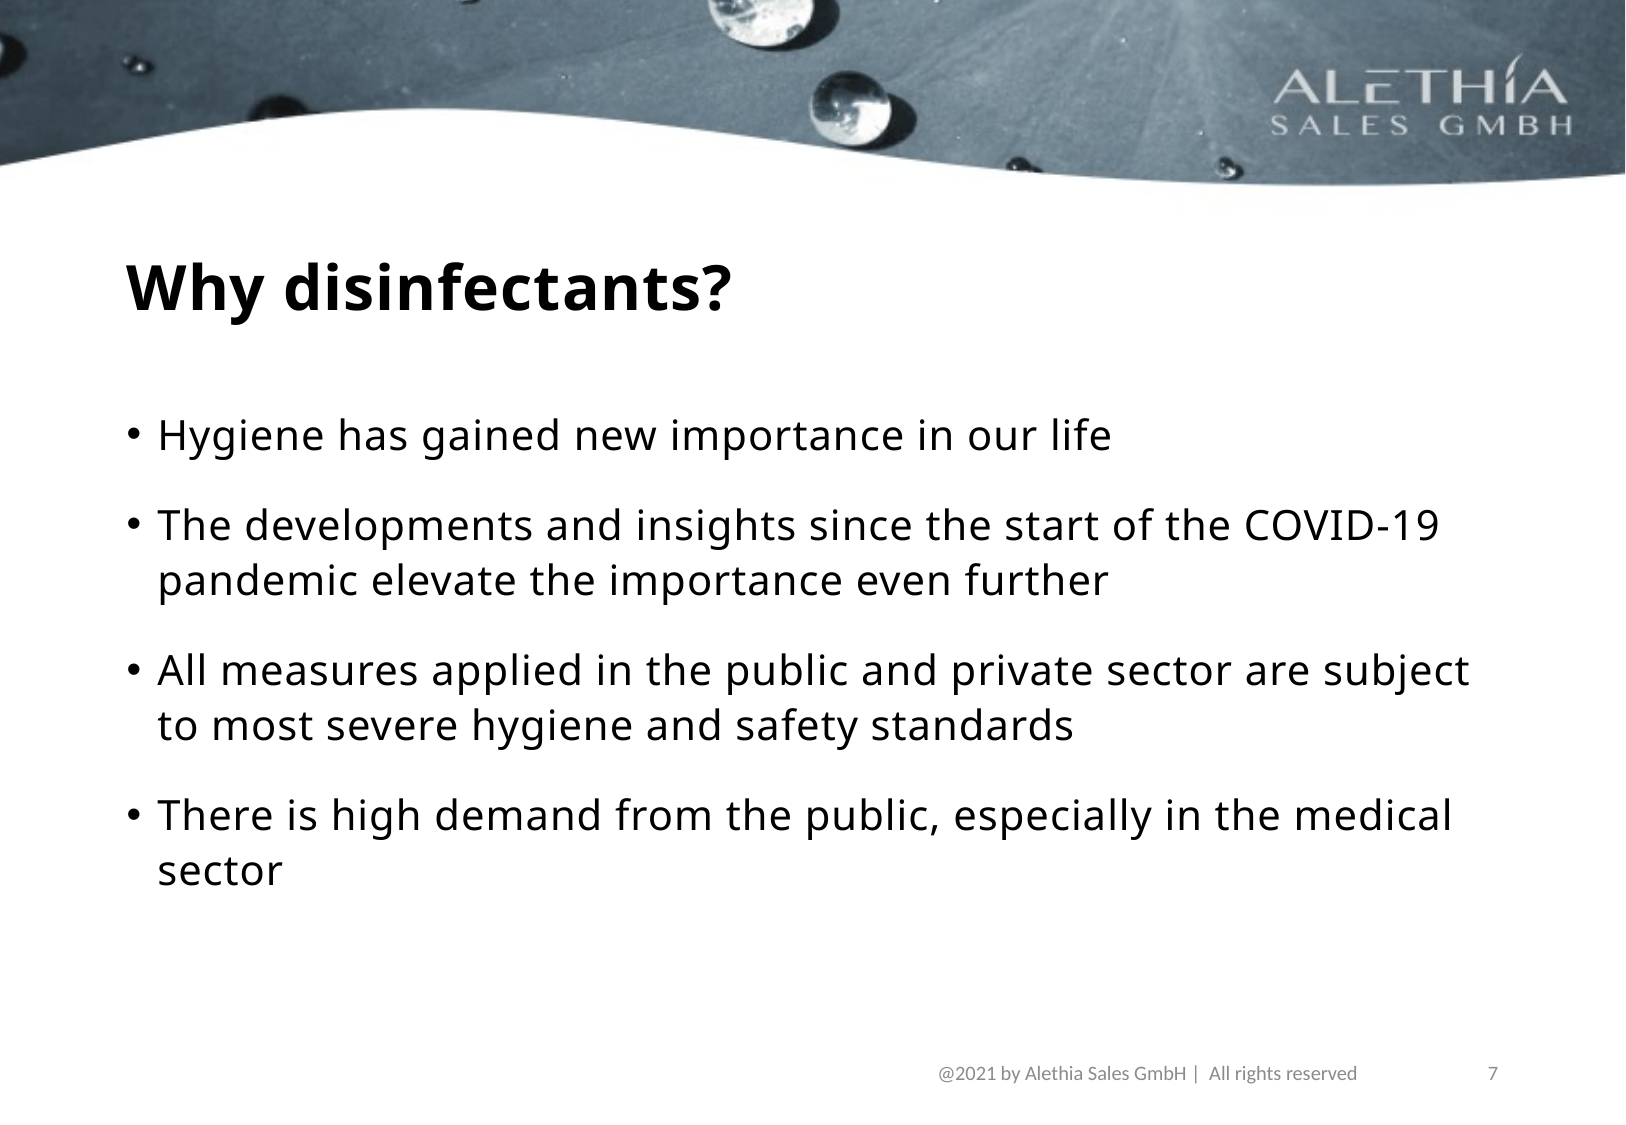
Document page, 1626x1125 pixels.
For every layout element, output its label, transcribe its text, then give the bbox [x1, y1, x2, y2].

title Why disinfectants? [111, 240, 1514, 354]
picture [0, 0, 1626, 1125]
slide_number 7 [1147, 1042, 1514, 1103]
footer @2021 by Alethia Sales GmbH | All rights reserved [873, 1042, 1147, 1103]
list Hygiene has gained new importance in our life The developments and insights since the start of the COVID-19 pandemic elevate the importance even further All measures applied in the public and private sector are subject to most severe hygiene and safety standards There is high demand from the public, especially in the medical sector [111, 395, 1514, 1066]
